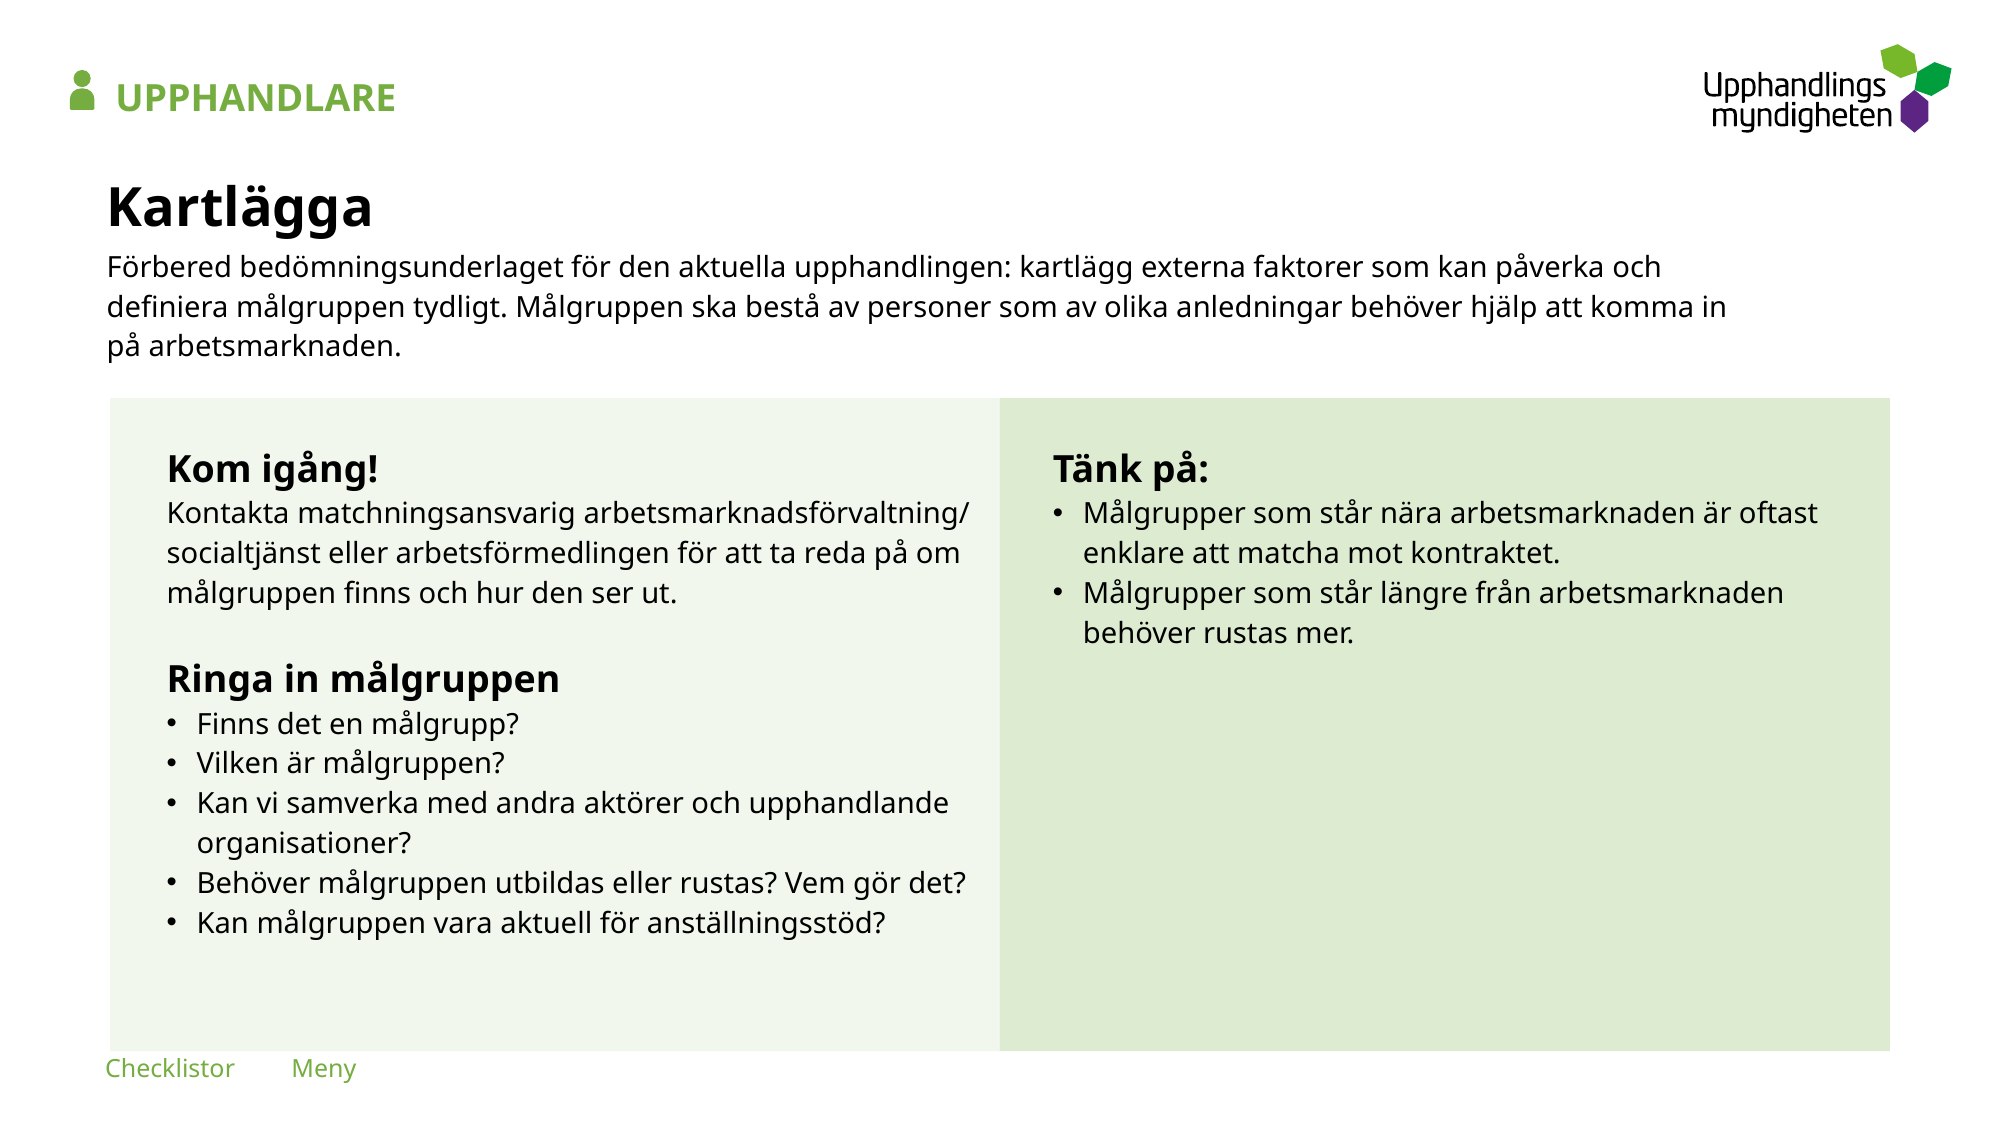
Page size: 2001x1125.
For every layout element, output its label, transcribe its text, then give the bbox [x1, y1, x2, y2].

list Tänk på: Målgrupper som står nära arbetsmarknaden är oftast enklare att matcha mot kontraktet. Målgrupper som står längre från arbetsmarknaden behöver rustas mer. [1053, 438, 1870, 960]
list Förbered bedömningsunderlaget för den aktuella upphandlingen: kartlägg externa faktorer som kan påverka och definiera målgruppen tydligt. Målgruppen ska bestå av personer som av olika anledningar behöver hjälp att komma in på arbetsmarknaden. [106, 243, 1757, 350]
list Kom igång! Kontakta matchningsansvarig arbetsmarknadsförvaltning/ socialtjänst eller arbetsförmedlingen för att ta reda på om målgruppen finns och hur den ser ut. Ringa in målgruppen Finns det en målgrupp? Vilken är målgruppen? Kan vi samverka med andra aktörer och upphandlande organisationer? Behöver målgruppen utbildas eller rustas? Vem gör det? Kan målgruppen vara aktuell för anställningsstöd? [166, 438, 983, 1054]
title Kartlägga [106, 148, 1465, 238]
list UPPHANDLARE [115, 24, 888, 120]
